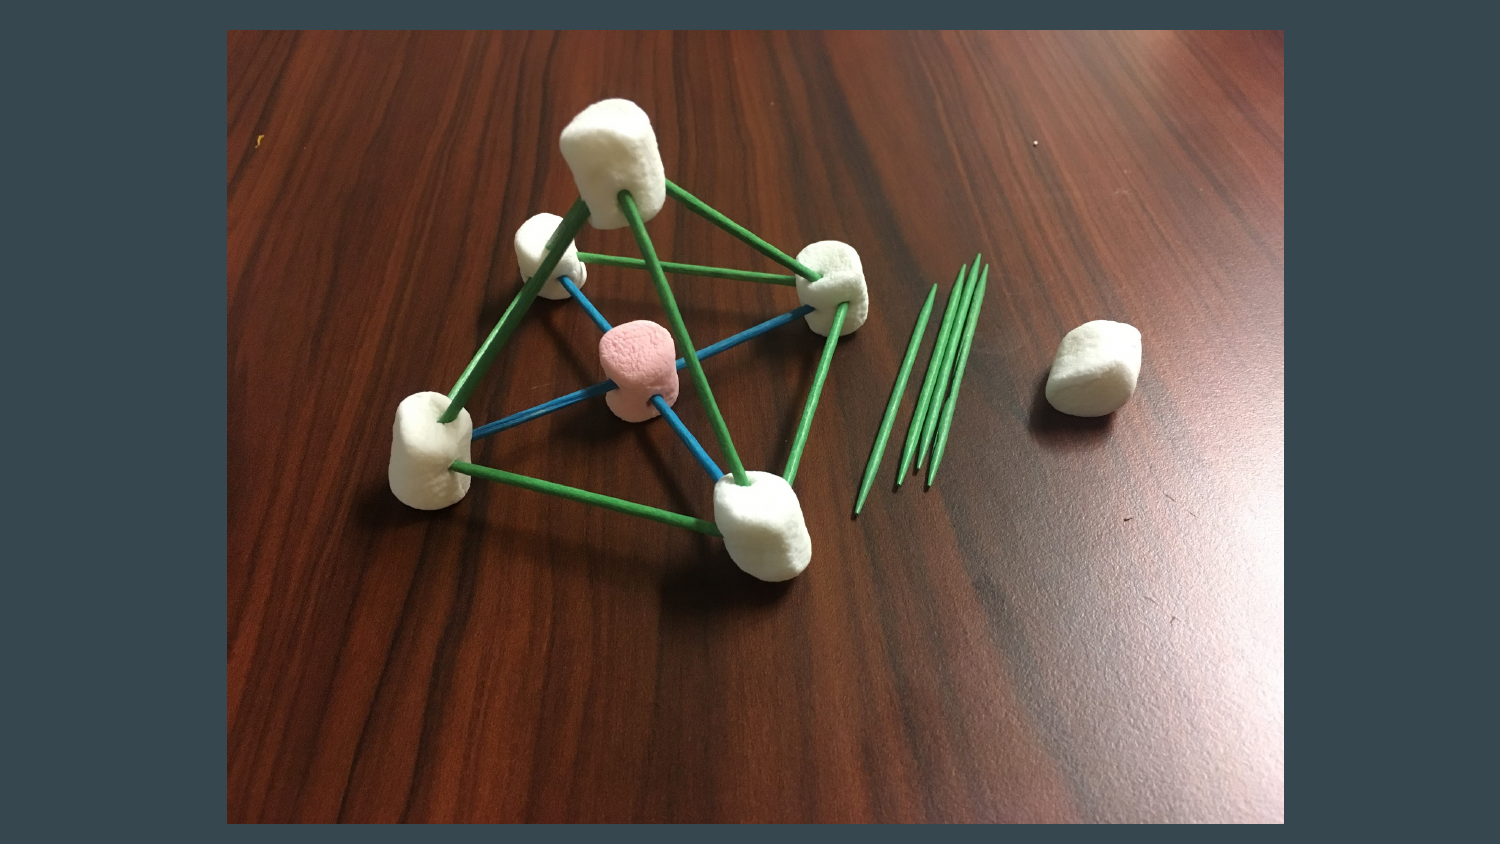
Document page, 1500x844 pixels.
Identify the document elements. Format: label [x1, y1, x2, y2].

picture [226, 30, 1285, 824]
